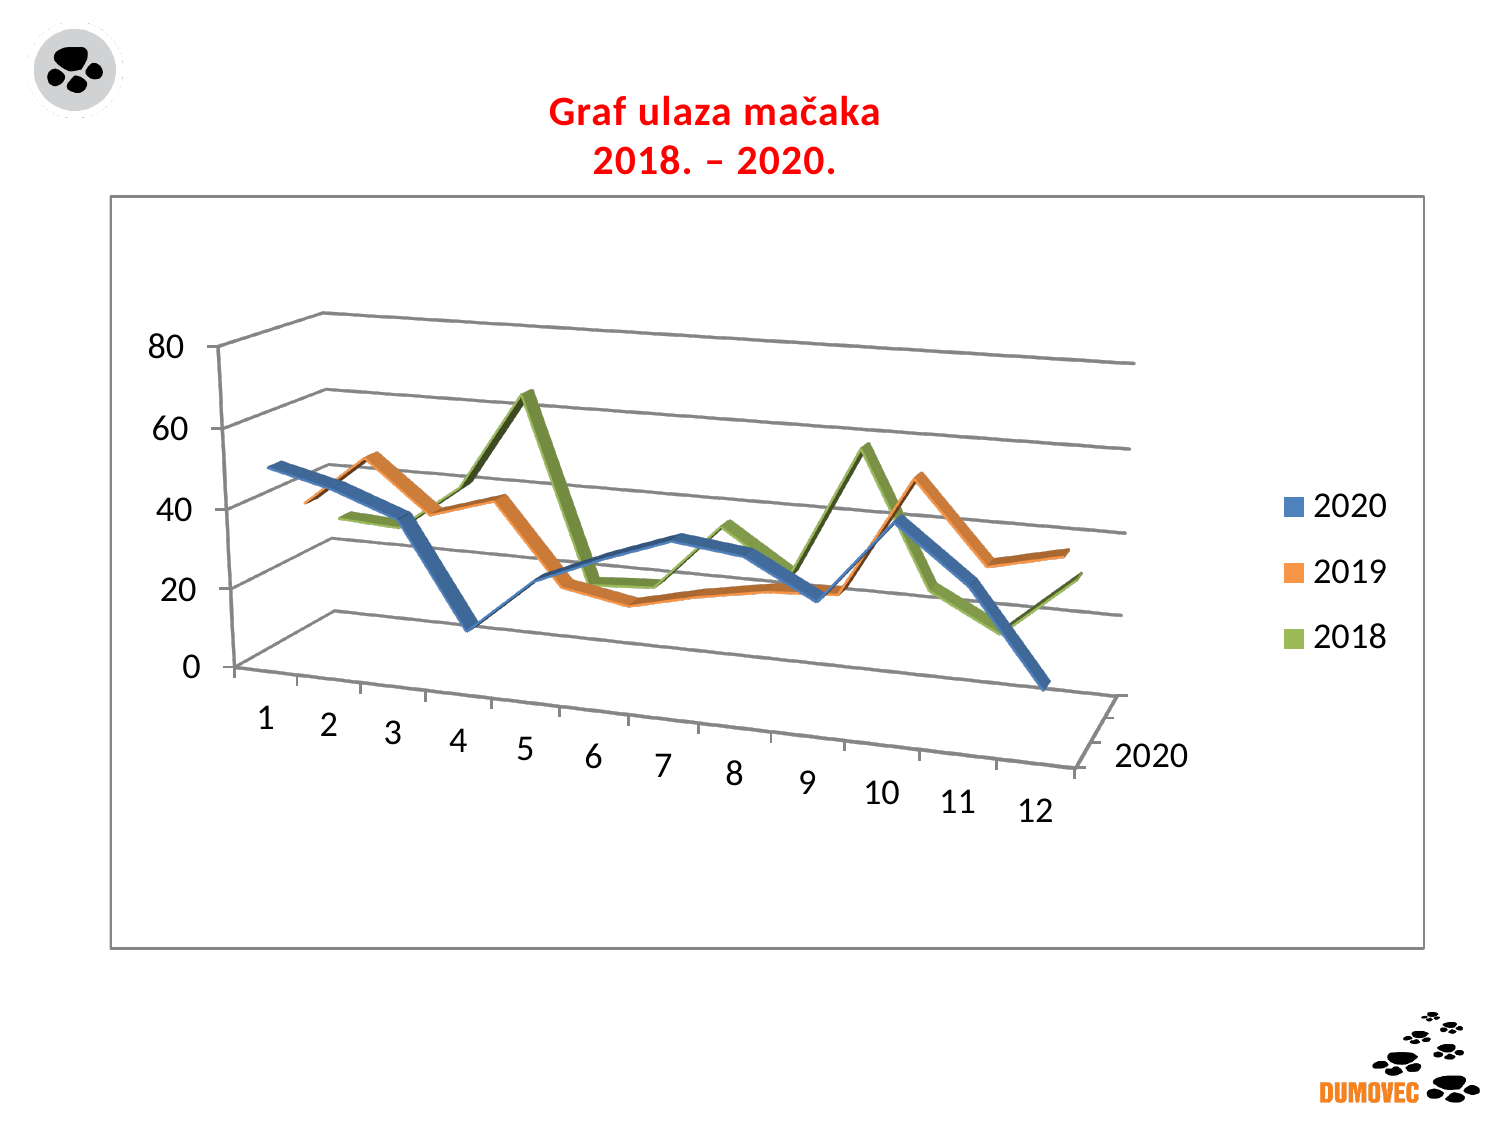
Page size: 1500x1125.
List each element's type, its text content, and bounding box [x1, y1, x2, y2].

text_box Graf ulaza mačaka 2018. – 2020. [534, 76, 896, 191]
picture [26, 21, 123, 118]
picture [109, 195, 1426, 950]
picture [1320, 1012, 1480, 1103]
